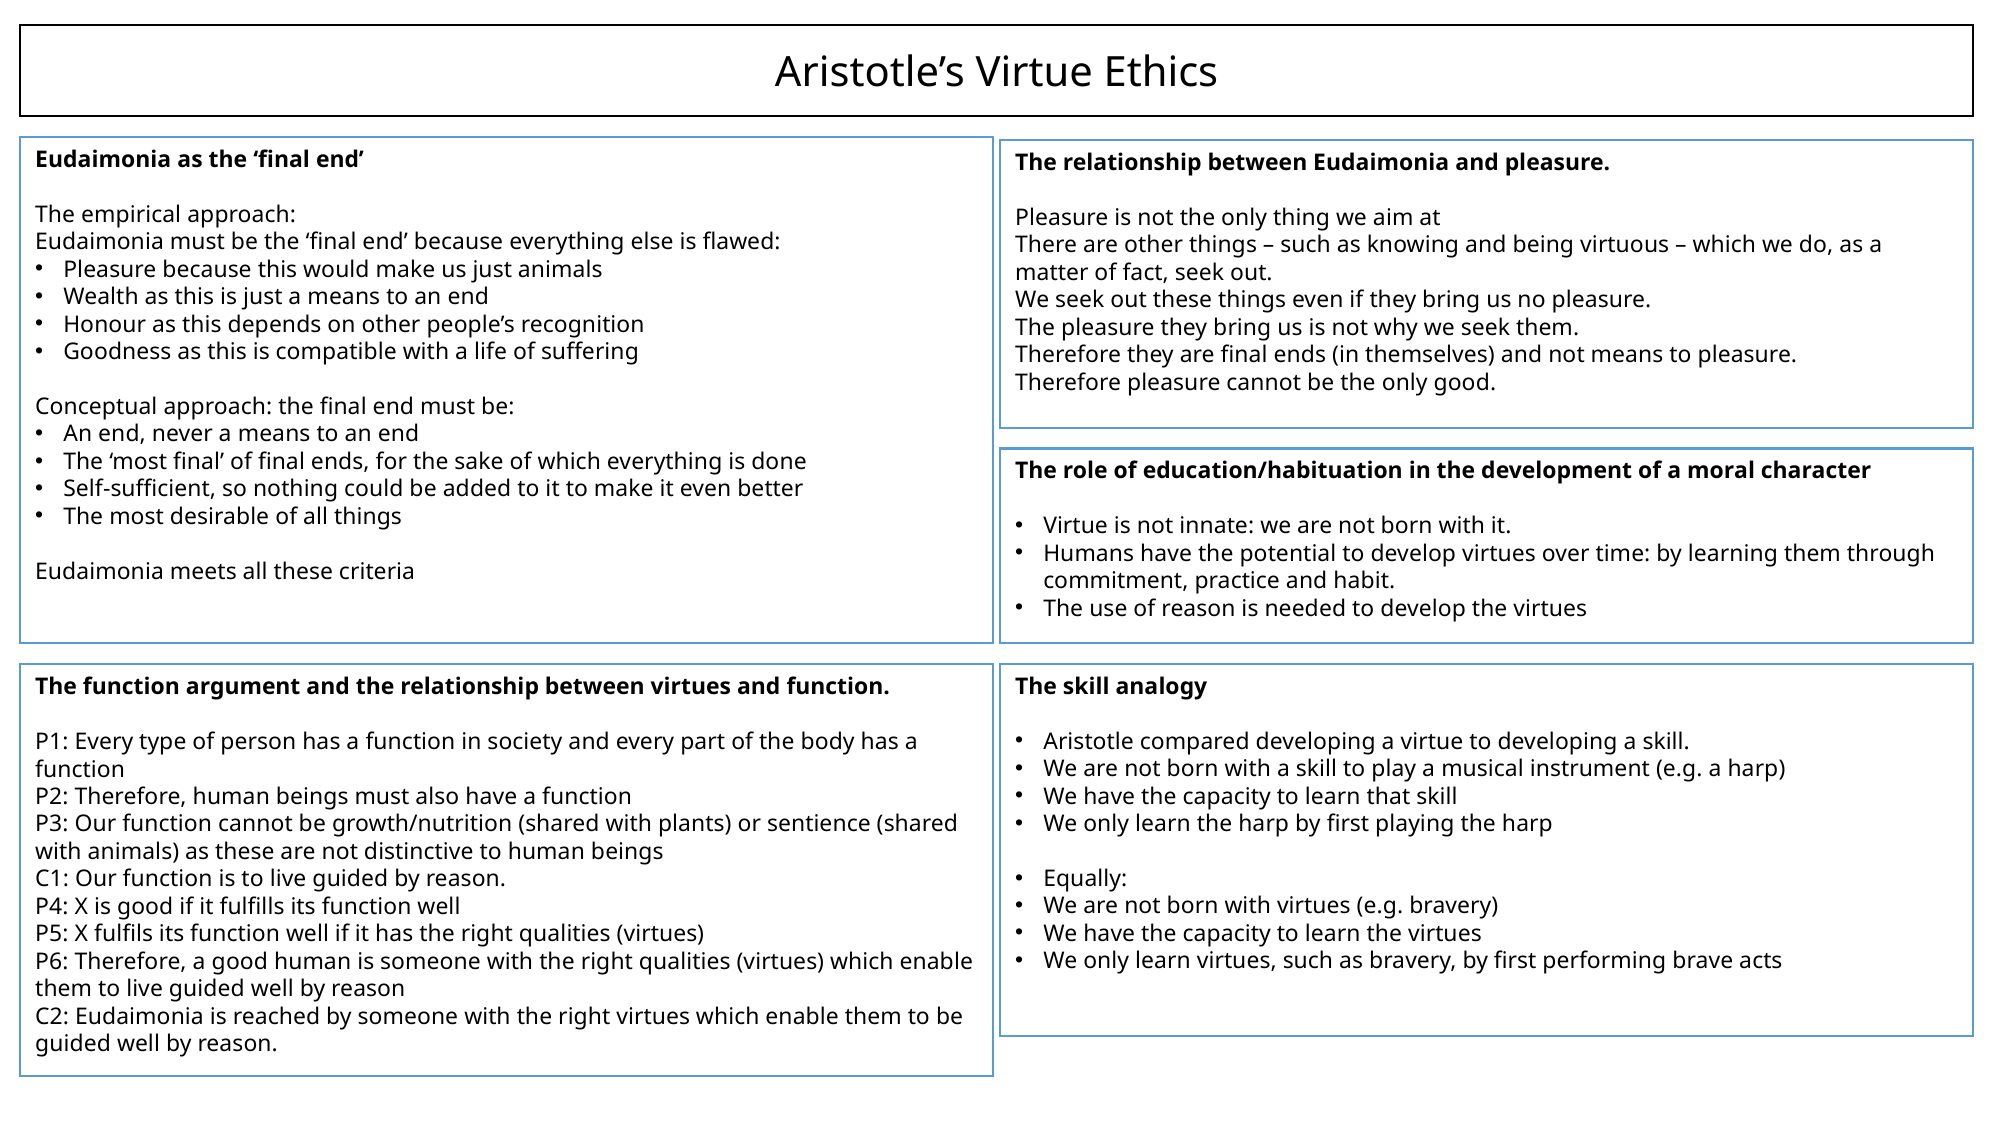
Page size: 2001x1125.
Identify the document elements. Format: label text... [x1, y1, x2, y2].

text_box The relationship between Eudaimonia and pleasure. Pleasure is not the only thing we aim at There are other things – such as knowing and being virtuous – which we do, as a matter of fact, seek out. We seek out these things even if they bring us no pleasure. The pleasure they bring us is not why we seek them. Therefore they are final ends (in themselves) and not means to pleasure. Therefore pleasure cannot be the only good. [999, 139, 1974, 429]
text_box The function argument and the relationship between virtues and function. P1: Every type of person has a function in society and every part of the body has a function P2: Therefore, human beings must also have a function P3: Our function cannot be growth/nutrition (shared with plants) or sentience (shared with animals) as these are not distinctive to human beings C1: Our function is to live guided by reason. P4: X is good if it fulfills its function well P5: X fulfils its function well if it has the right qualities (virtues) P6: Therefore, a good human is someone with the right qualities (virtues) which enable them to live guided well by reason C2: Eudaimonia is reached by someone with the right virtues which enable them to be guided well by reason. [19, 663, 994, 1077]
text_box Aristotle’s Virtue Ethics [19, 24, 1974, 117]
text_box Eudaimonia as the ‘final end’ The empirical approach: Eudaimonia must be the ‘final end’ because everything else is flawed: Pleasure because this would make us just animals Wealth as this is just a means to an end Honour as this depends on other people’s recognition Goodness as this is compatible with a life of suffering Conceptual approach: the final end must be: An end, never a means to an end The ‘most final’ of final ends, for the sake of which everything is done Self-sufficient, so nothing could be added to it to make it even better The most desirable of all things Eudaimonia meets all these criteria [19, 136, 994, 644]
text_box The skill analogy Aristotle compared developing a virtue to developing a skill. We are not born with a skill to play a musical instrument (e.g. a harp) We have the capacity to learn that skill We only learn the harp by first playing the harp Equally: We are not born with virtues (e.g. bravery) We have the capacity to learn the virtues We only learn virtues, such as bravery, by first performing brave acts [999, 663, 1974, 1037]
text_box The role of education/habituation in the development of a moral character Virtue is not innate: we are not born with it. Humans have the potential to develop virtues over time: by learning them through commitment, practice and habit. The use of reason is needed to develop the virtues [999, 447, 1974, 644]
